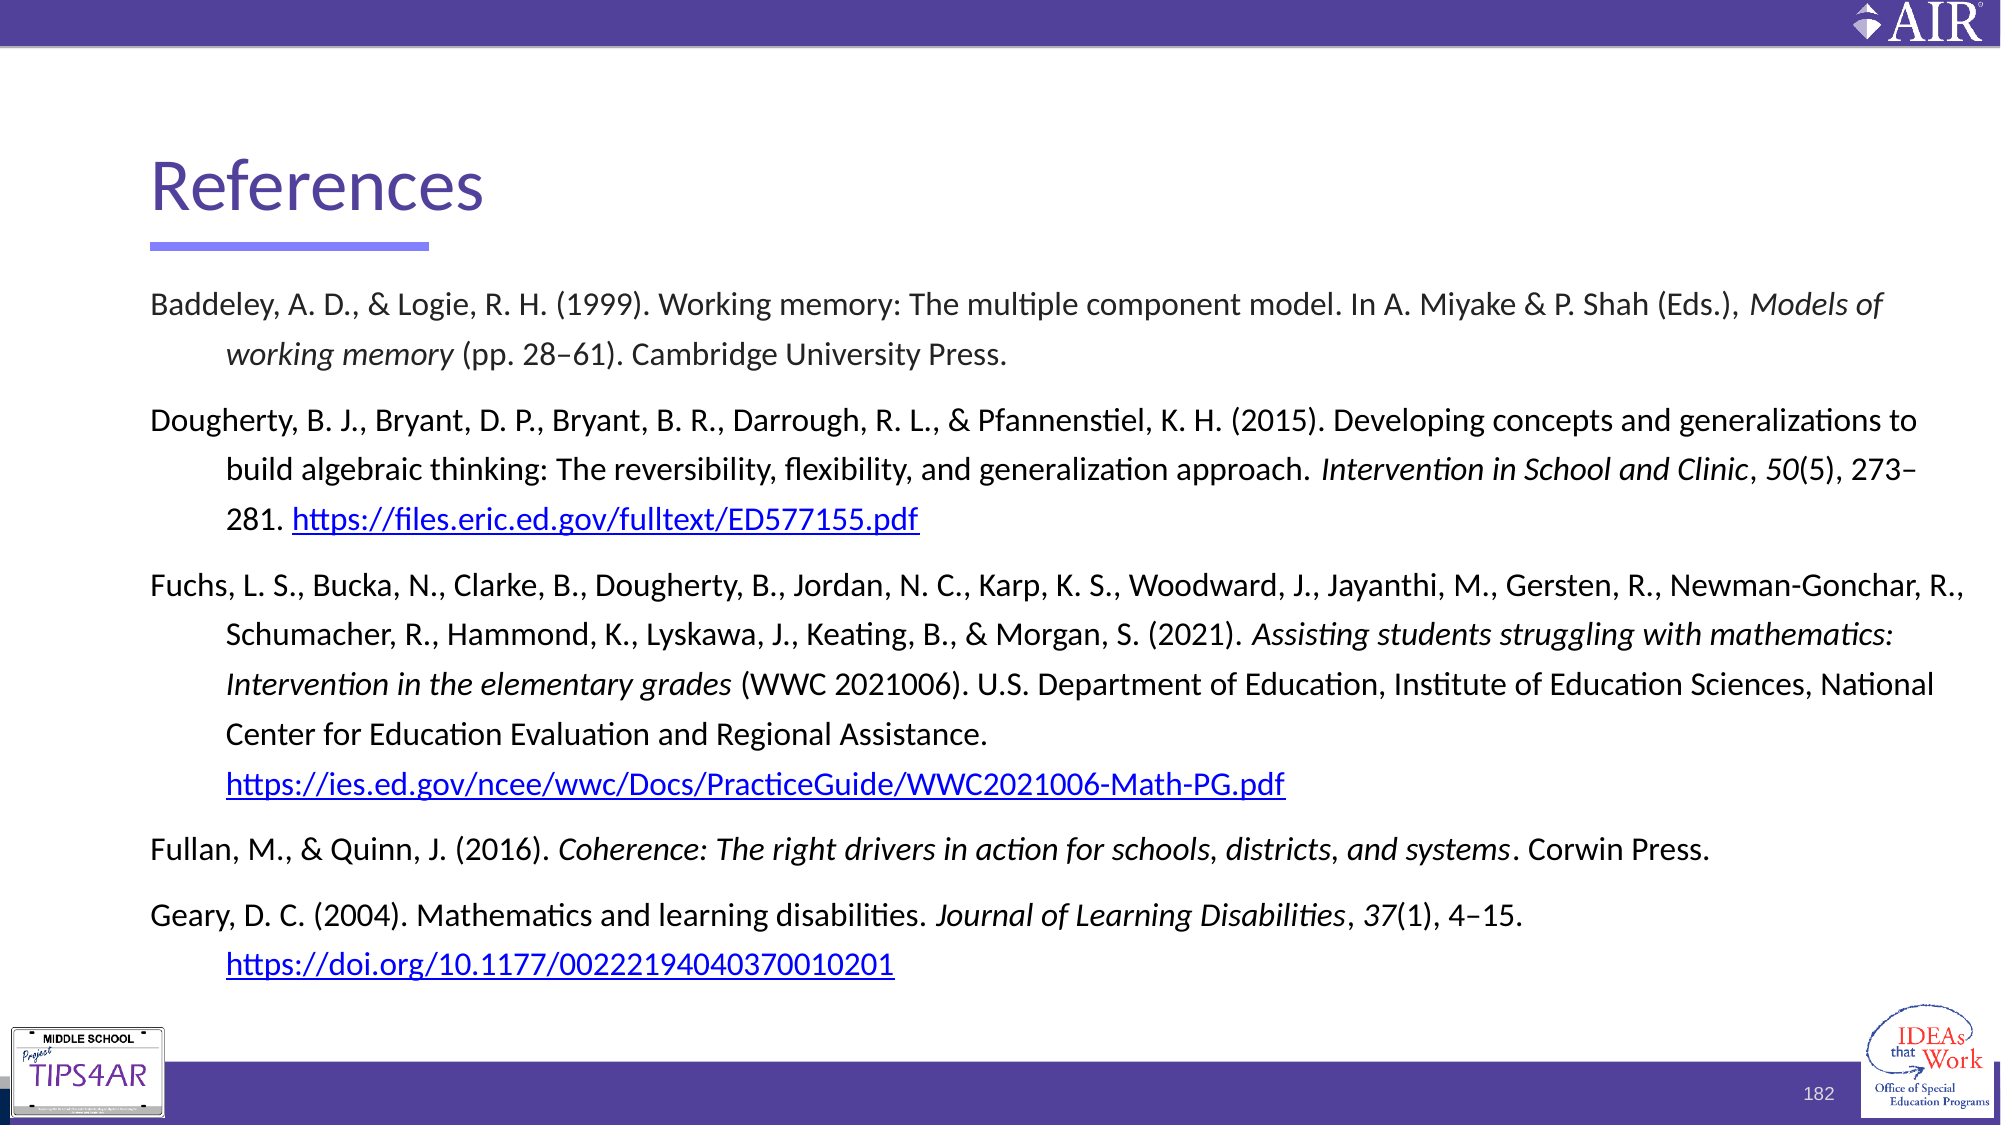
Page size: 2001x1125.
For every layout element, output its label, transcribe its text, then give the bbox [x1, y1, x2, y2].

title References [150, 134, 1950, 226]
picture [0, 46, 2001, 1125]
picture [1851, 0, 1984, 42]
list Baddeley, A. D., & Logie, R. H. (1999). Working memory: The multiple component model. In A. Miyake & P. Shah (Eds.), Models of working memory (pp. 28–61). Cambridge University Press. Dougherty, B. J., Bryant, D. P., Bryant, B. R., Darrough, R. L., & Pfannenstiel, K. H. (2015). Developing concepts and generalizations to build algebraic thinking: The reversibility, flexibility, and generalization approach. Intervention in School and Clinic, 50(5), 273–281. https://files.eric.ed.gov/fulltext/ED577155.pdf Fuchs, L. S., Bucka, N., Clarke, B., Dougherty, B., Jordan, N. C., Karp, K. S., Woodward, J., Jayanthi, M., Gersten, R., Newman-Gonchar, R., Schumacher, R., Hammond, K., Lyskawa, J., Keating, B., & Morgan, S. (2021). Assisting students struggling with mathematics: Intervention in the elementary grades (WWC 2021006). U.S. Department of Education, Institute of Education Sciences, National Center for Education Evaluation and Regional Assistance. https://ies.ed.gov/ncee/wwc/Docs/PracticeGuide/WWC2021006-Math-PG.pdf Fullan, M., & Quinn, J. (2016). Coherence: The right drivers in action for schools, districts, and systems. Corwin Press. Geary, D. C. (2004). Mathematics and learning disabilities. Journal of Learning Disabilities, 37(1), 4–15. https://doi.org/10.1177/00222194040370010201 [150, 272, 1974, 1049]
